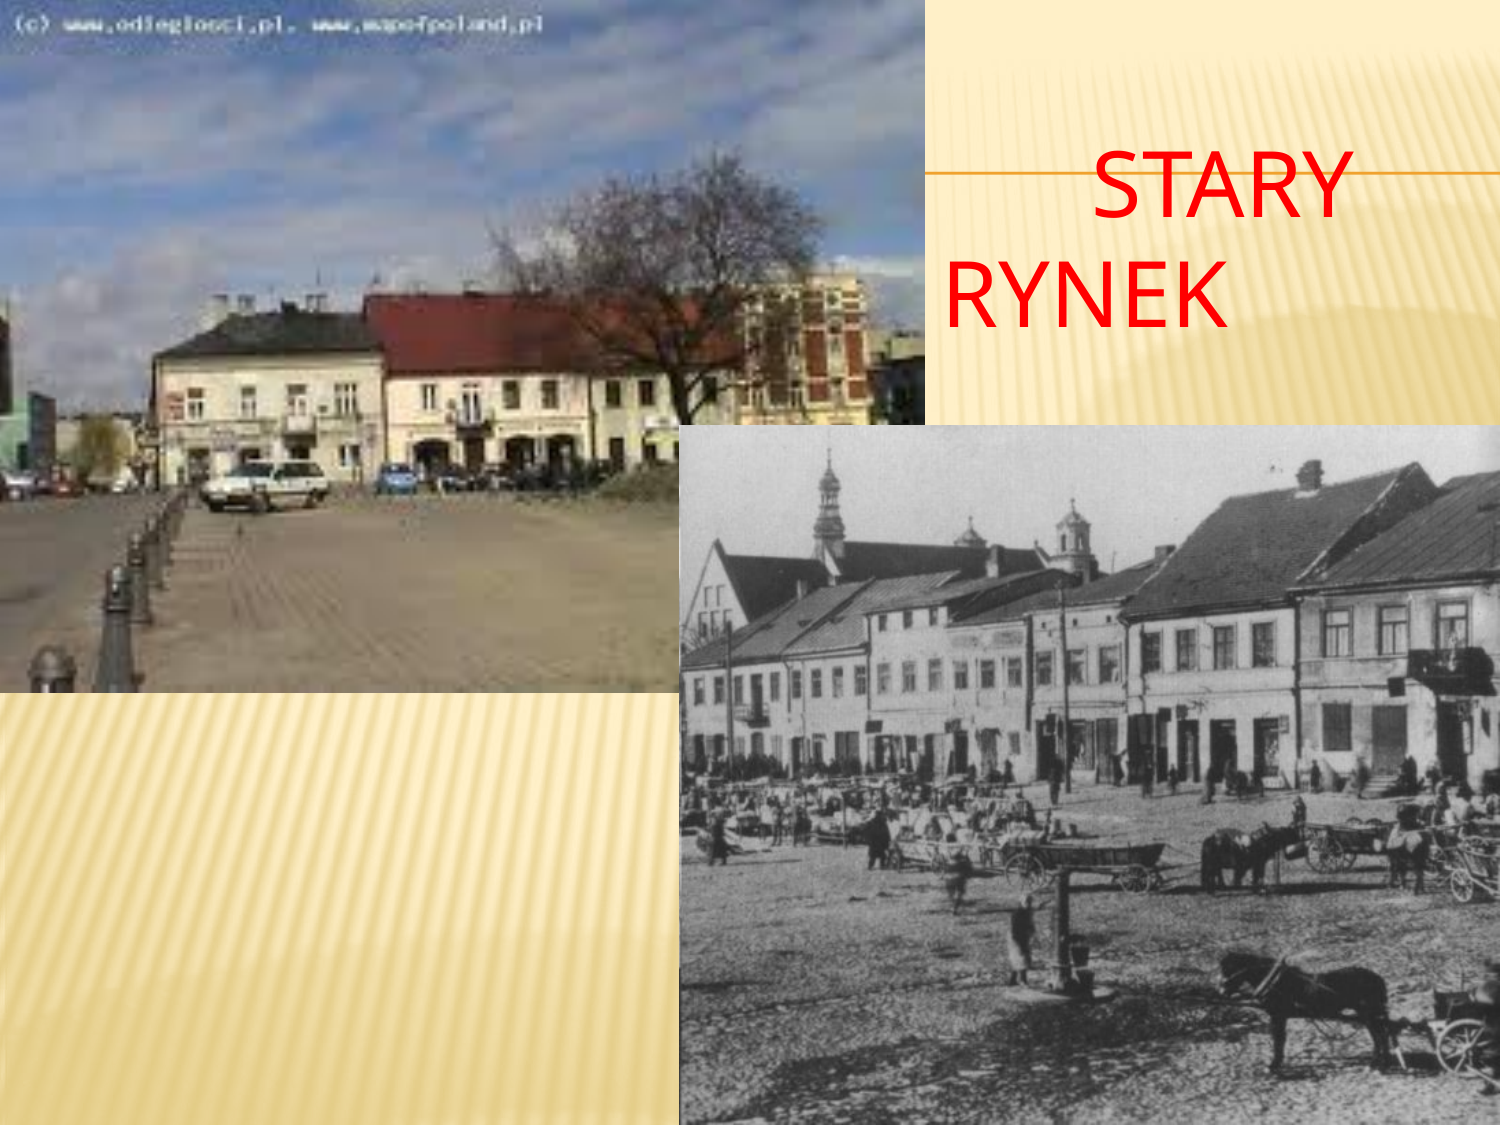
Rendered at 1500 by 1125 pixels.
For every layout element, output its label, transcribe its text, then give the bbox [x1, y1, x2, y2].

title Stary rynek [932, 75, 1475, 398]
picture [0, 0, 1500, 1125]
